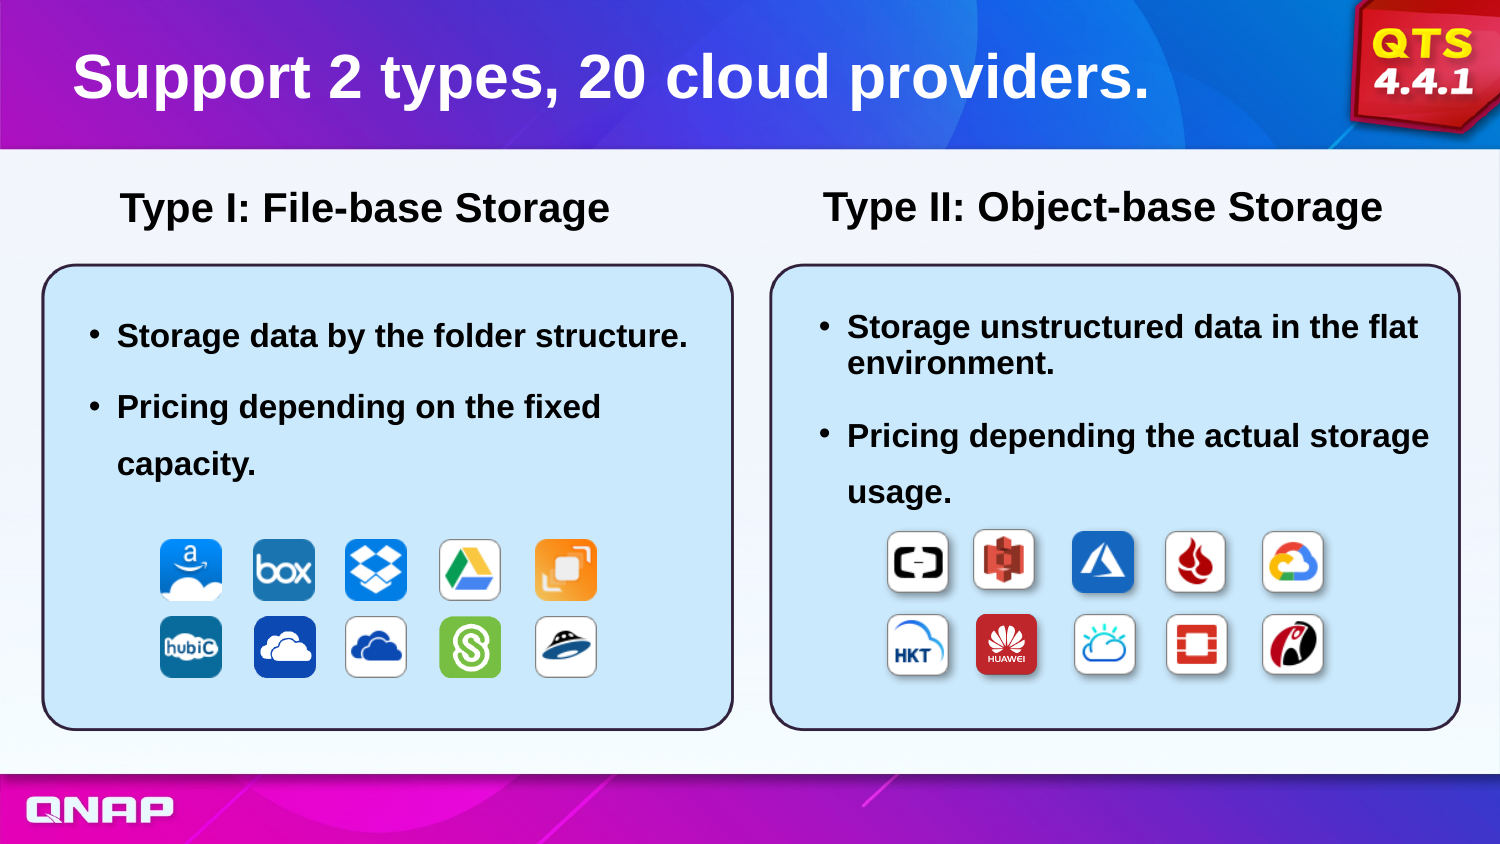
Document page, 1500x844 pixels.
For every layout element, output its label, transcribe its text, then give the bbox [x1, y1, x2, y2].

list Type I: File-base Storage [47, 157, 683, 260]
title Support 2 types, 20 cloud providers. [57, 0, 1439, 160]
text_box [160, 539, 597, 678]
picture [0, 0, 1500, 844]
list Type II: Object-base Storage [784, 157, 1423, 259]
